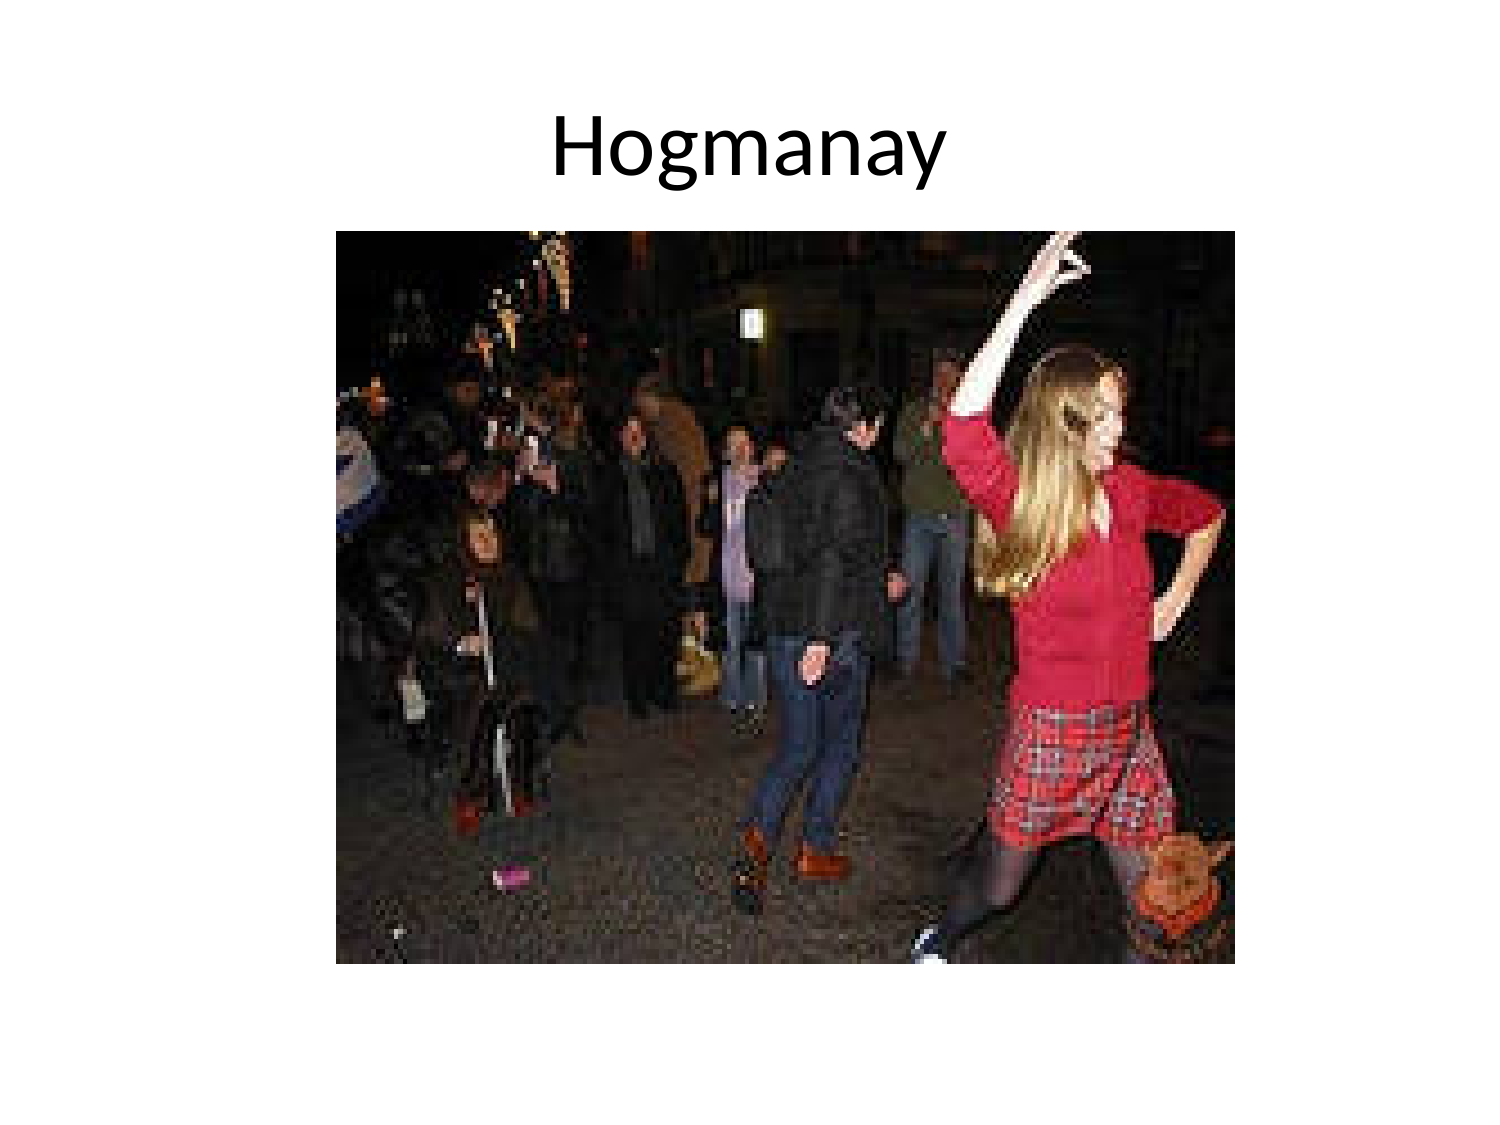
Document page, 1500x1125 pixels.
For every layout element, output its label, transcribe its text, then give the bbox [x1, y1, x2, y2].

title Hogmanay [75, 45, 1425, 233]
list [336, 231, 1235, 965]
